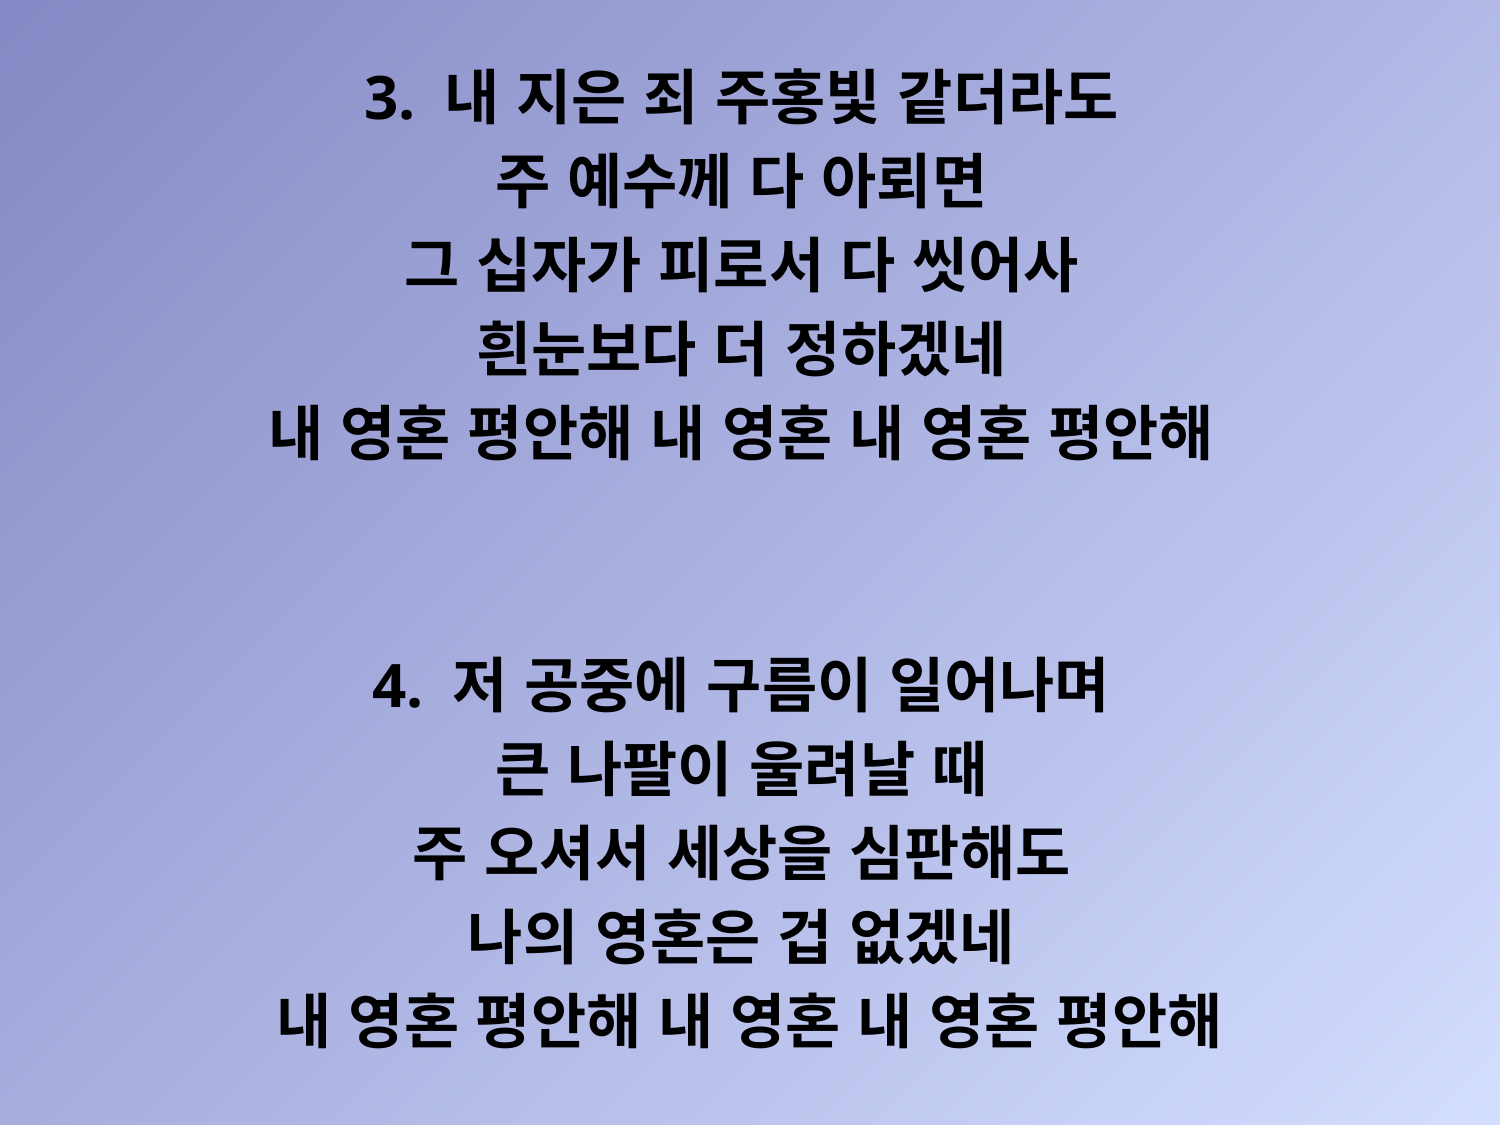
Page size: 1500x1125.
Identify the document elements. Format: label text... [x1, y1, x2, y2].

subtitle 3. 내 지은 죄 주홍빛 같더라도 주 예수께 다 아뢰면 그 십자가 피로서 다 씻어사 흰눈보다 더 정하겠네 내 영혼 평안해 내 영혼 내 영혼 평안해 4. 저 공중에 구름이 일어나며 큰 나팔이 울려날 때 주 오셔서 세상을 심판해도 나의 영혼은 겁 없겠네 내 영혼 평안해 내 영혼 내 영혼 평안해 [0, 0, 1500, 1125]
